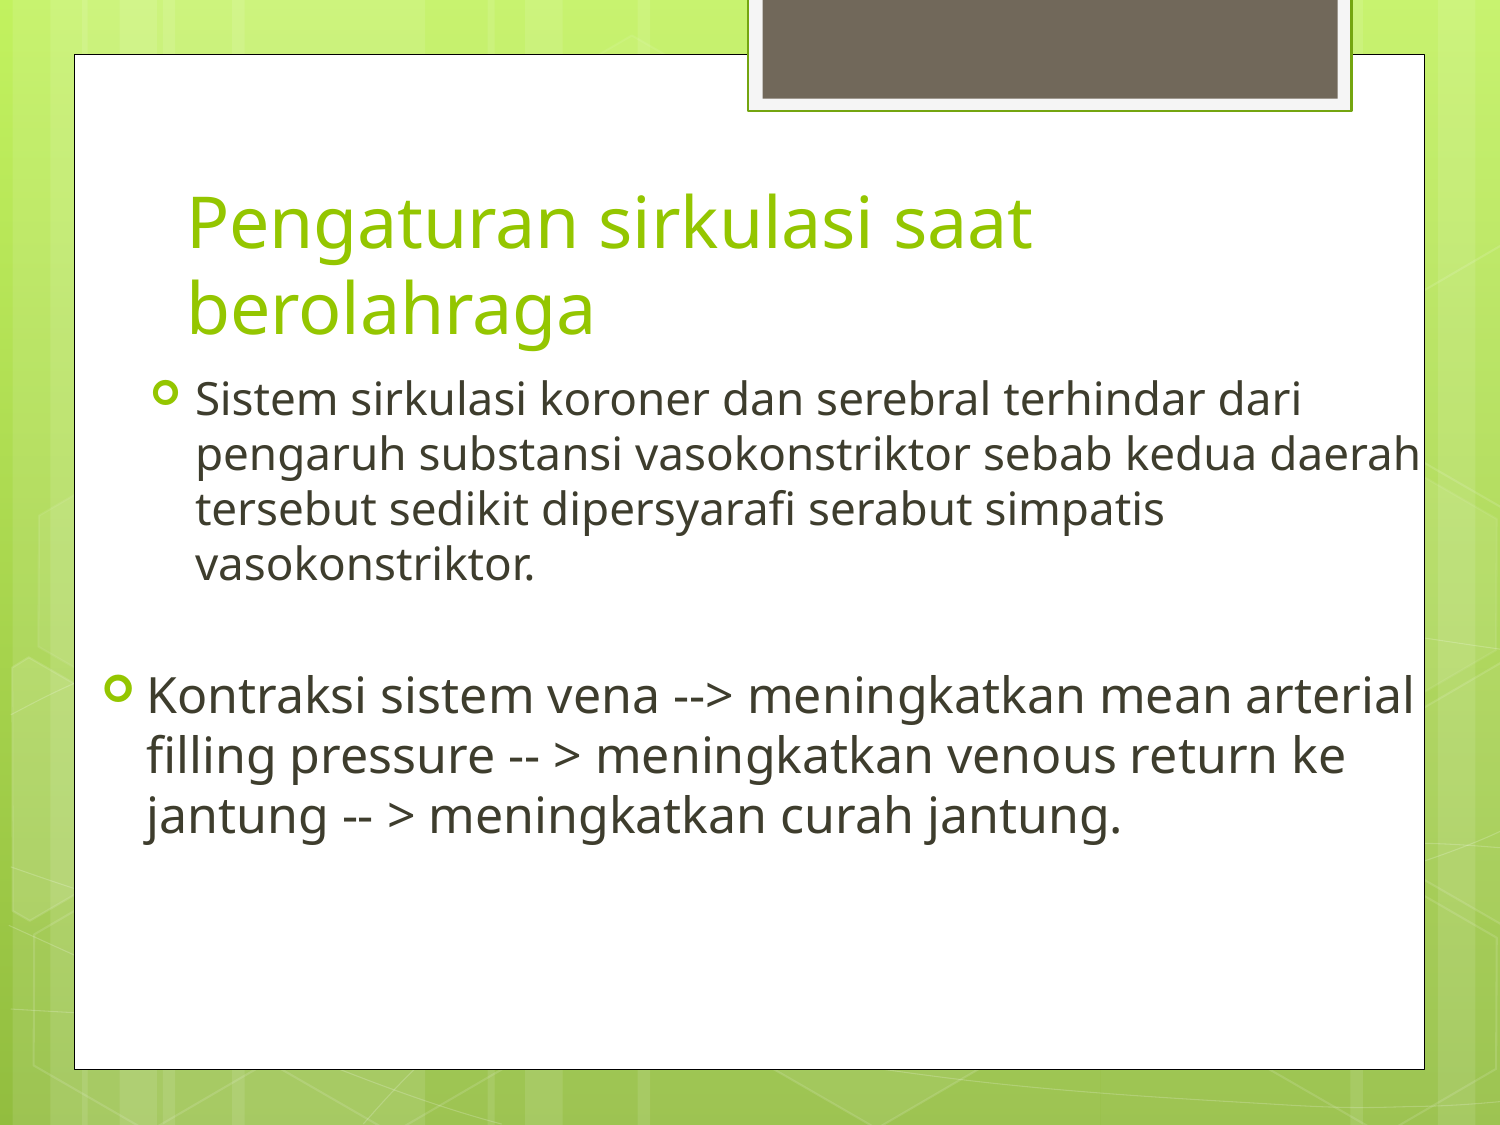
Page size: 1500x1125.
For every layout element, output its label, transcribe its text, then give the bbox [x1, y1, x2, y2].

title Pengaturan sirkulasi saat berolahraga [171, 168, 1324, 357]
list Sistem sirkulasi koroner dan serebral terhindar dari pengaruh substansi vasokonstriktor sebab kedua daerah tersebut sedikit dipersyarafi serabut simpatis vasokonstriktor. Kontraksi sistem vena --> meningkatkan mean arterial filling pressure -- > meningkatkan venous return ke jantung -- > meningkatkan curah jantung. [75, 362, 1463, 1063]
